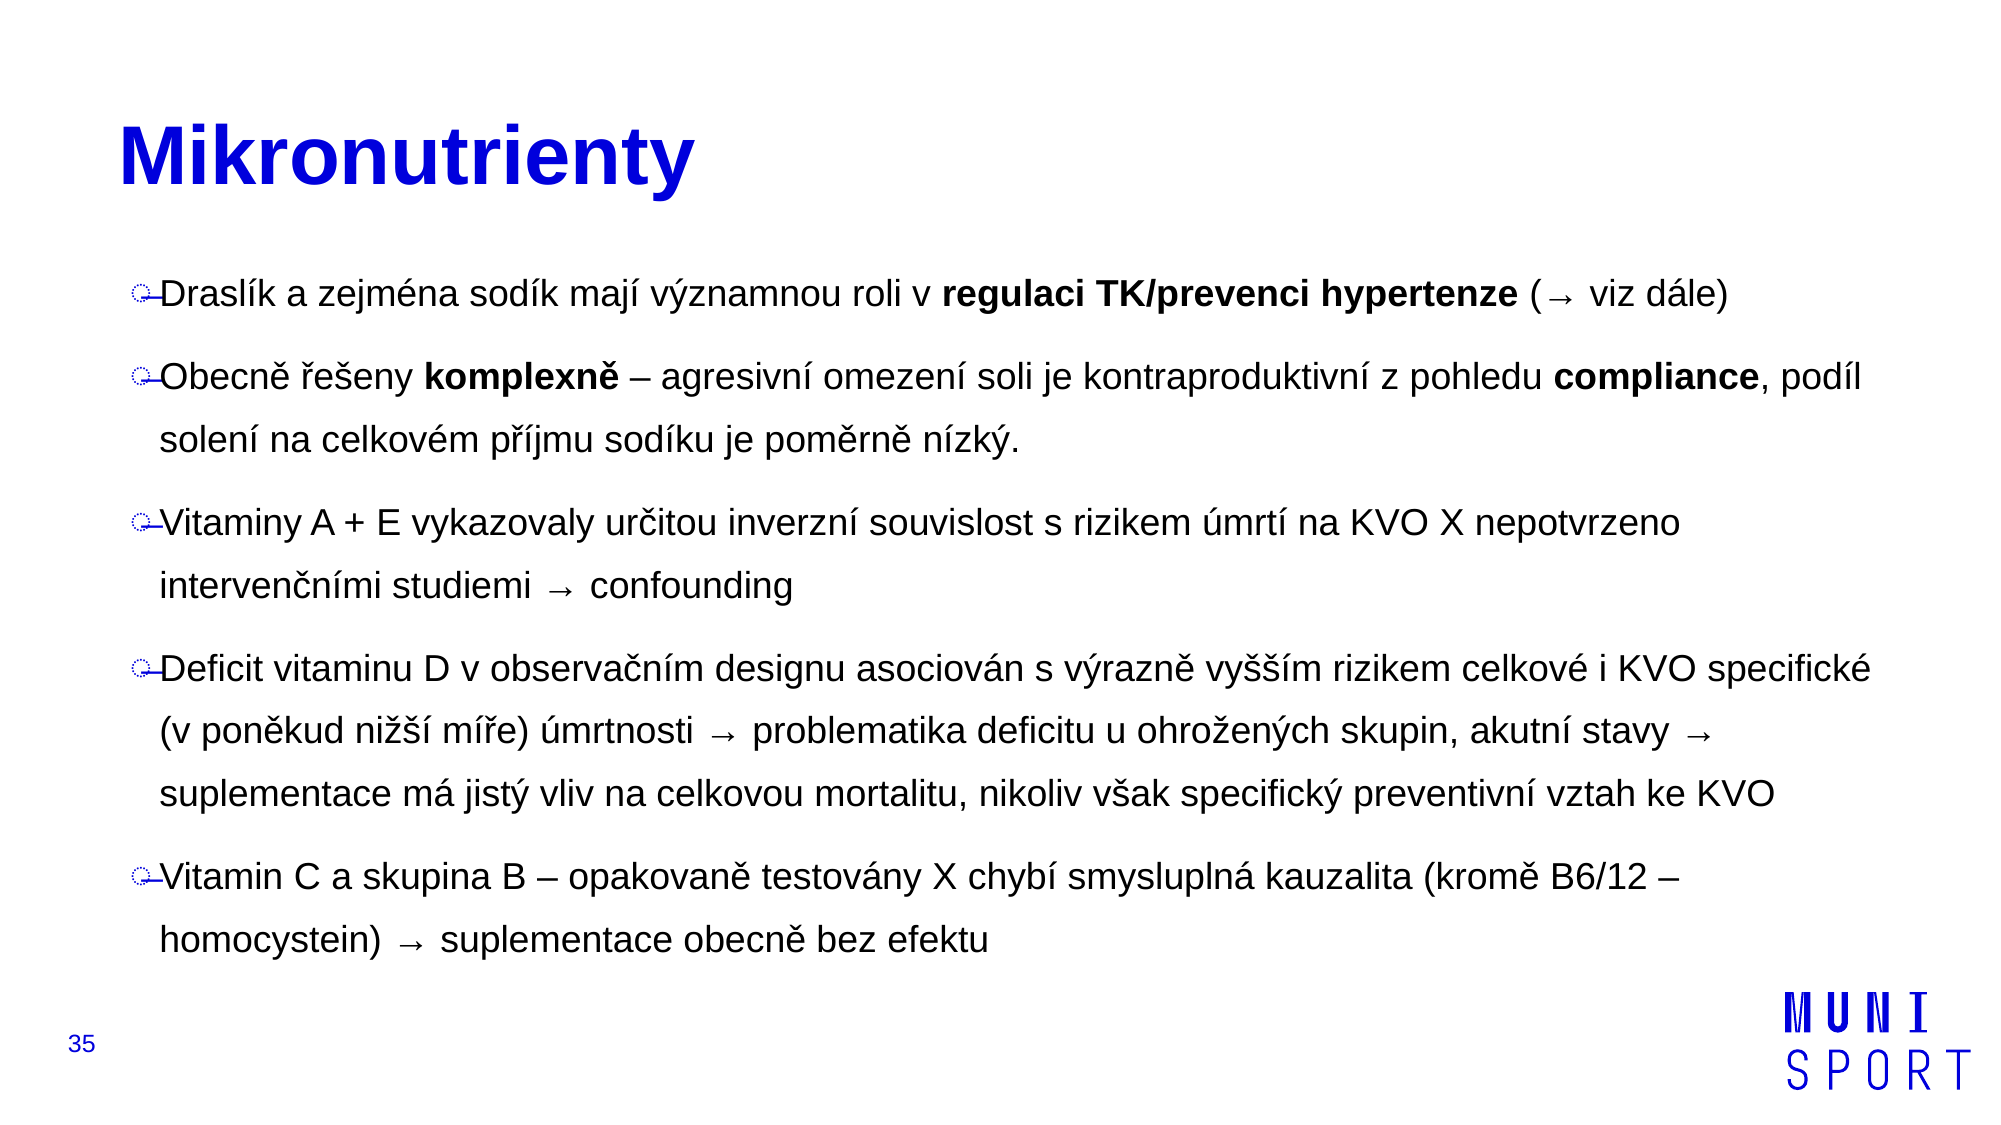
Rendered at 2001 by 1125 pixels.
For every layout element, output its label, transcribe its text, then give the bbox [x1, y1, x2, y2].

slide_number 35 [67, 1021, 110, 1063]
list Draslík a zejména sodík mají významnou roli v regulaci TK/prevenci hypertenze (→ viz dále) Obecně řešeny komplexně – agresivní omezení soli je kontraproduktivní z pohledu compliance, podíl solení na celkovém příjmu sodíku je poměrně nízký. Vitaminy A + E vykazovaly určitou inverzní souvislost s rizikem úmrtí na KVO X nepotvrzeno intervenčními studiemi → confounding Deficit vitaminu D v observačním designu asociován s výrazně vyšším rizikem celkové i KVO specifické (v poněkud nižší míře) úmrtnosti → problematika deficitu u ohrožených skupin, akutní stavy → suplementace má jistý vliv na celkovou mortalitu, nikoliv však specifický preventivní vztah ke KVO Vitamin C a skupina B – opakovaně testovány X chybí smysluplná kauzalita (kromě B6/12 – homocystein) → suplementace obecně bez efektu [118, 251, 1882, 966]
title Mikronutrienty [118, 118, 1882, 193]
